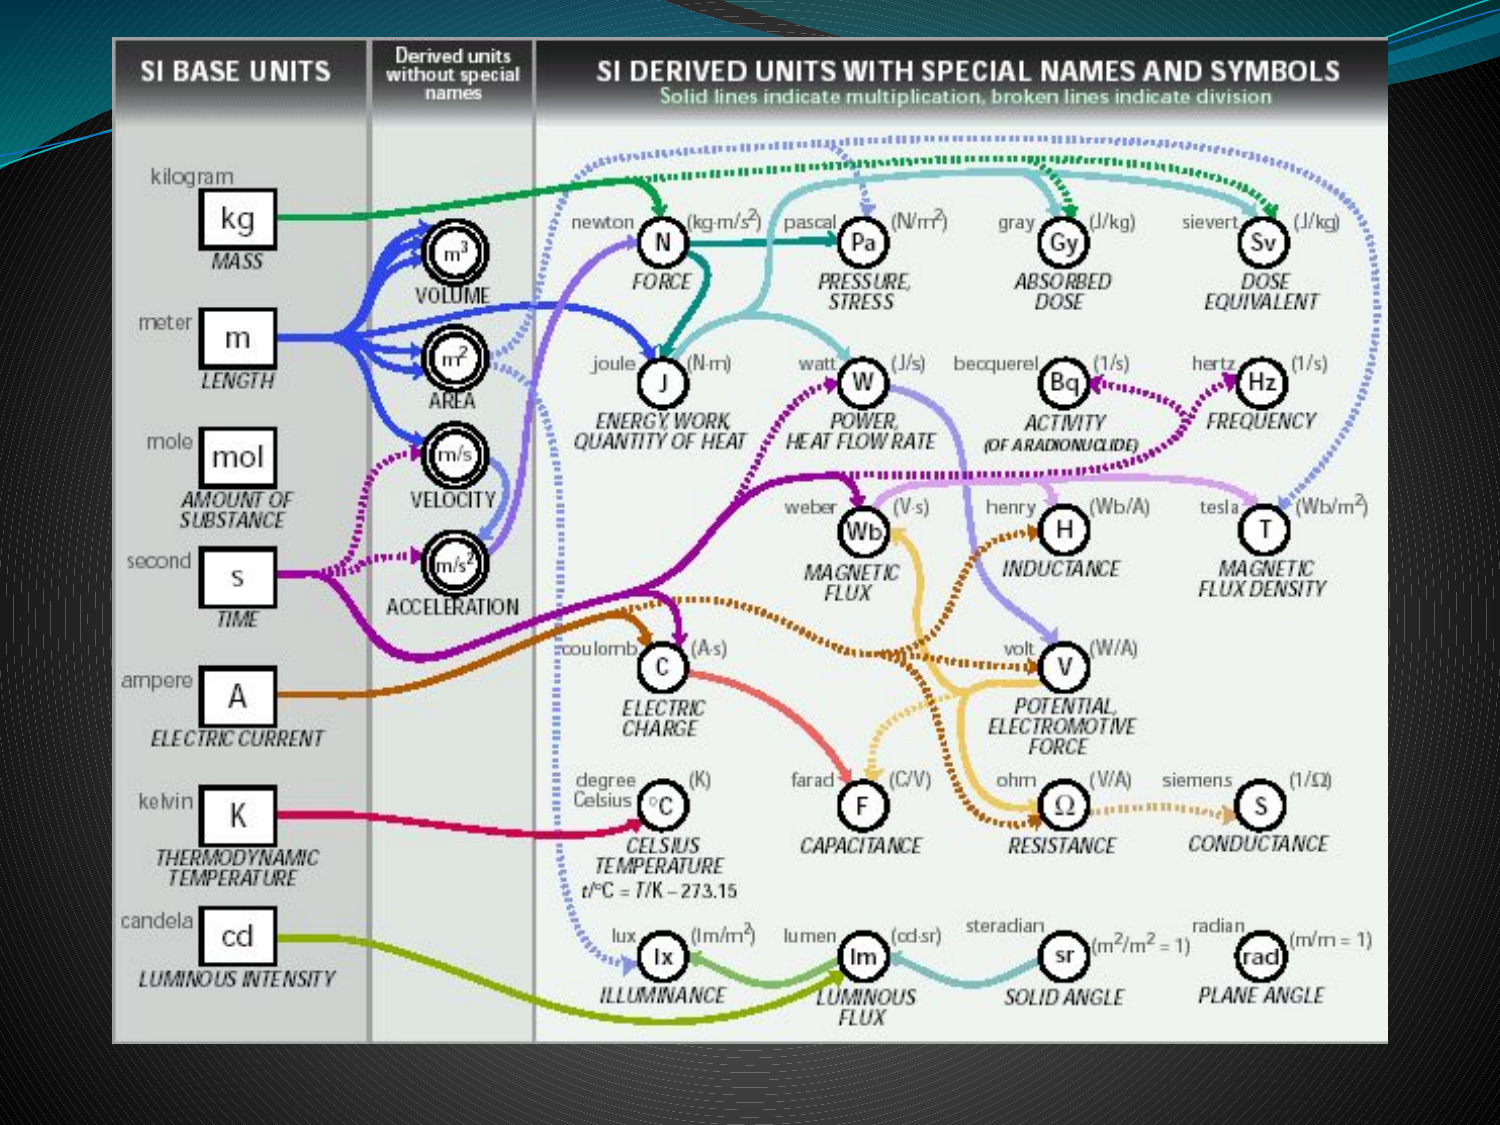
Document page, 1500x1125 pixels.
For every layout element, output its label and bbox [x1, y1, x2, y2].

picture [112, 37, 1388, 1045]
